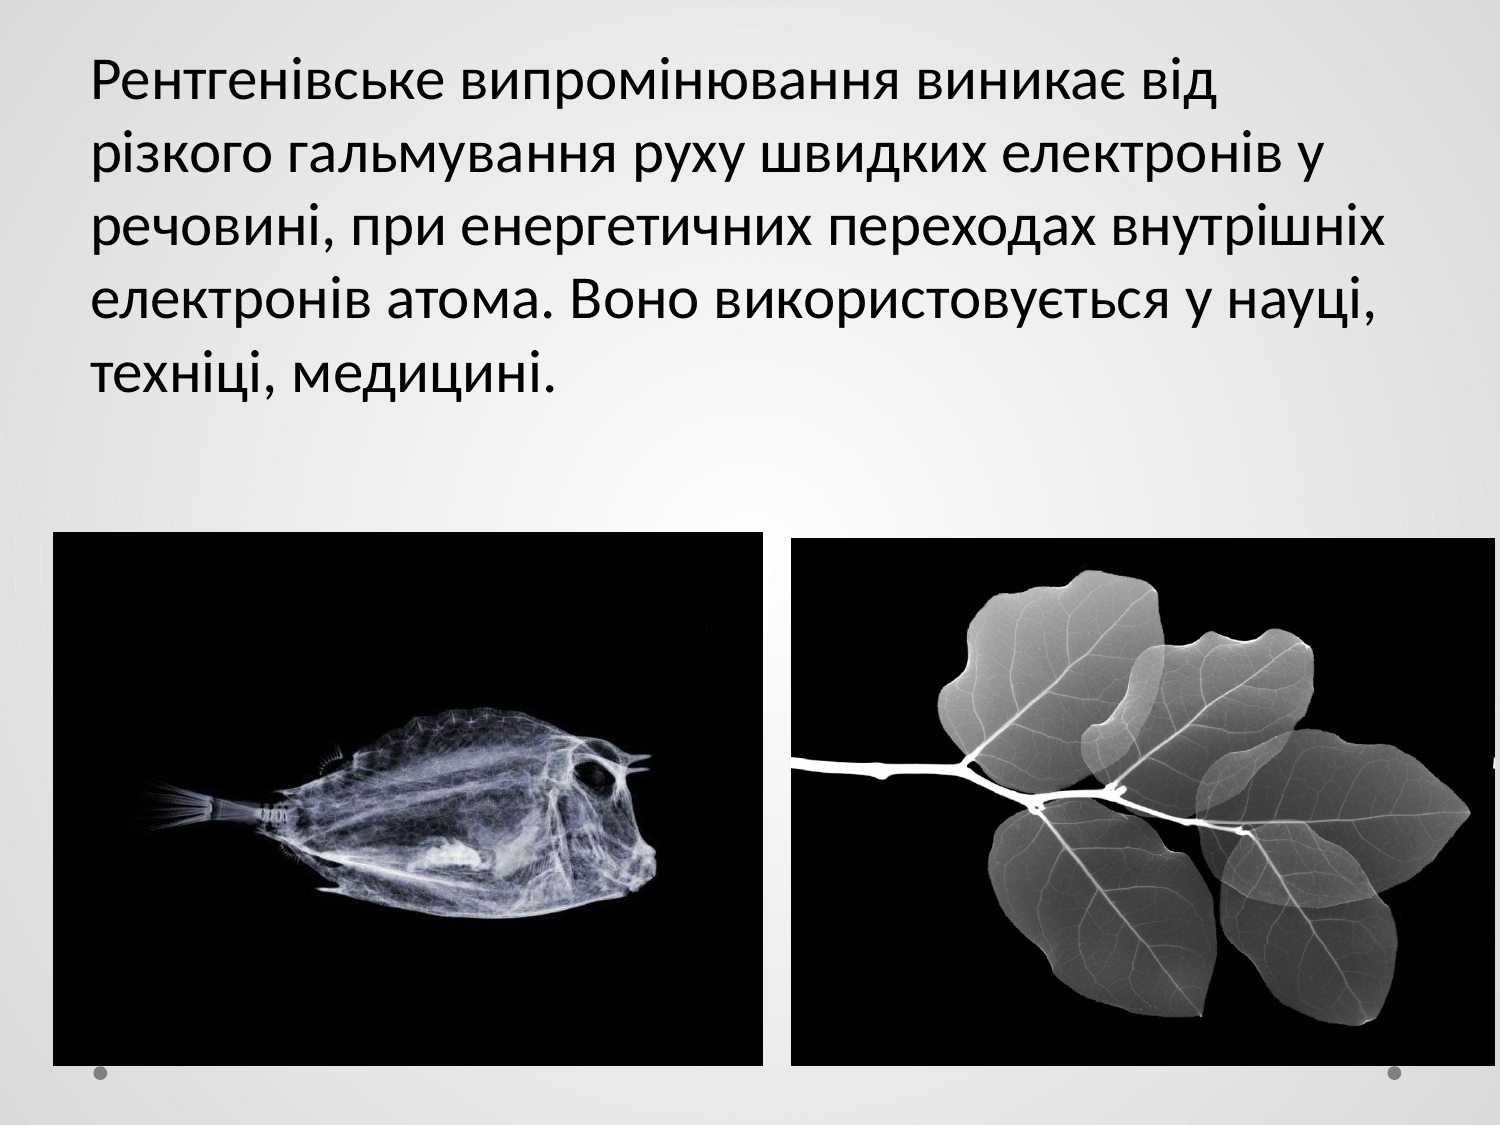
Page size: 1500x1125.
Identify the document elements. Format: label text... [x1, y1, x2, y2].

picture [52, 532, 763, 1066]
picture [791, 538, 1495, 1066]
list Рентгенівське випромінювання виникає від різкого гальмування руху швидких електронів у речовині, при енергетичних переходах внутрішніх електронів атома. Воно використовується у науці, техніці, медицині. [75, 30, 1425, 421]
